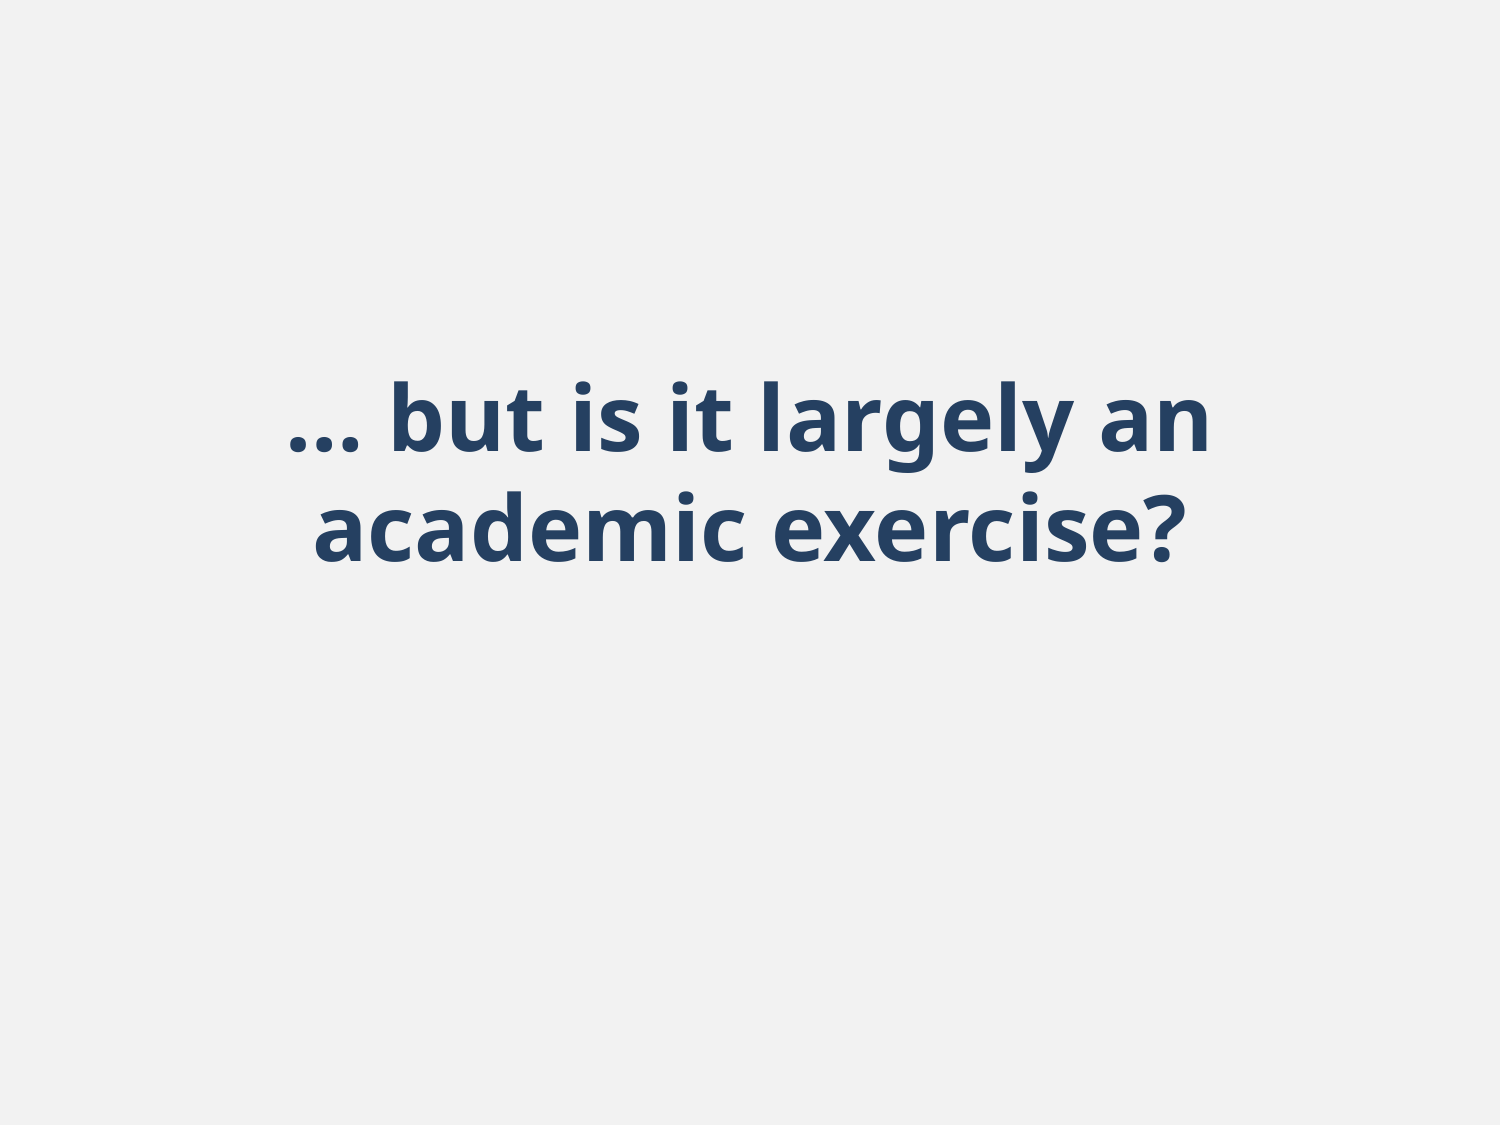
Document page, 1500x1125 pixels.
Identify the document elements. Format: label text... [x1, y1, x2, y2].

title … but is it largely an academic exercise? [112, 349, 1388, 591]
